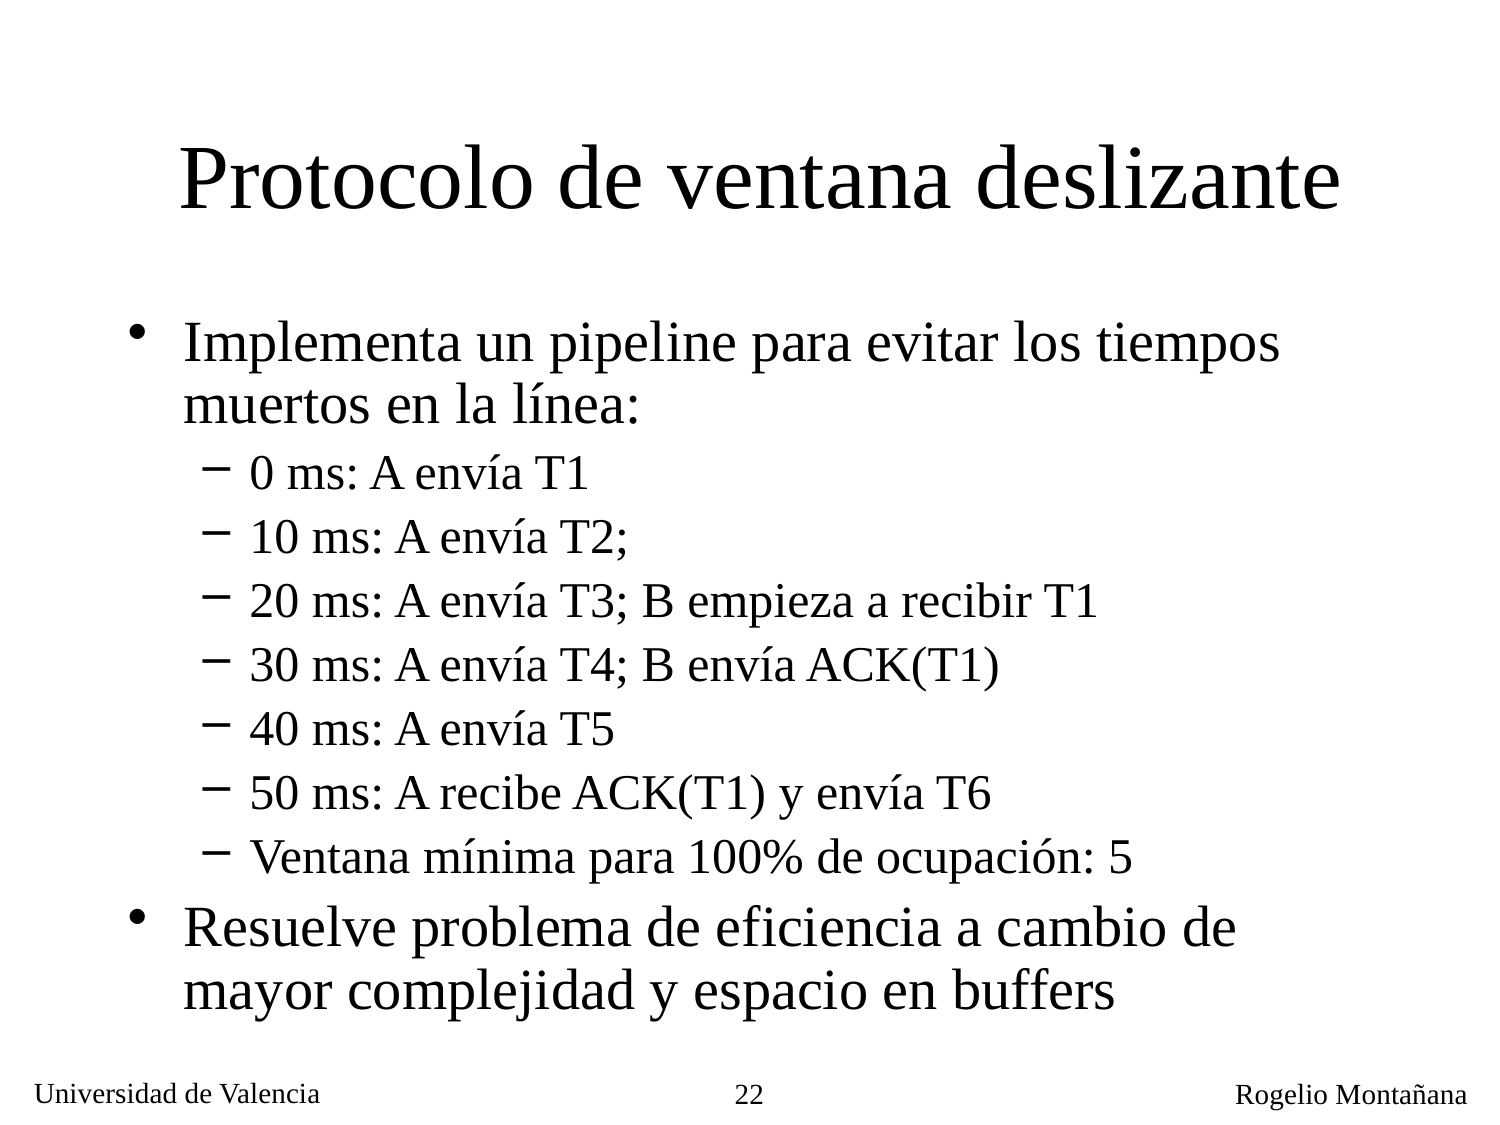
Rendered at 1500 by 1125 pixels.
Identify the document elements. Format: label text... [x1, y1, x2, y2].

list Implementa un pipeline para evitar los tiempos muertos en la línea: 0 ms: A envía T1 10 ms: A envía T2; 20 ms: A envía T3; B empieza a recibir T1 30 ms: A envía T4; B envía ACK(T1) 40 ms: A envía T5 50 ms: A recibe ACK(T1) y envía T6 Ventana mínima para 100% de ocupación: 5 Resuelve problema de eficiencia a cambio de mayor complejidad y espacio en buffers [112, 302, 1388, 979]
title Protocolo de ventana deslizante [112, 77, 1388, 266]
